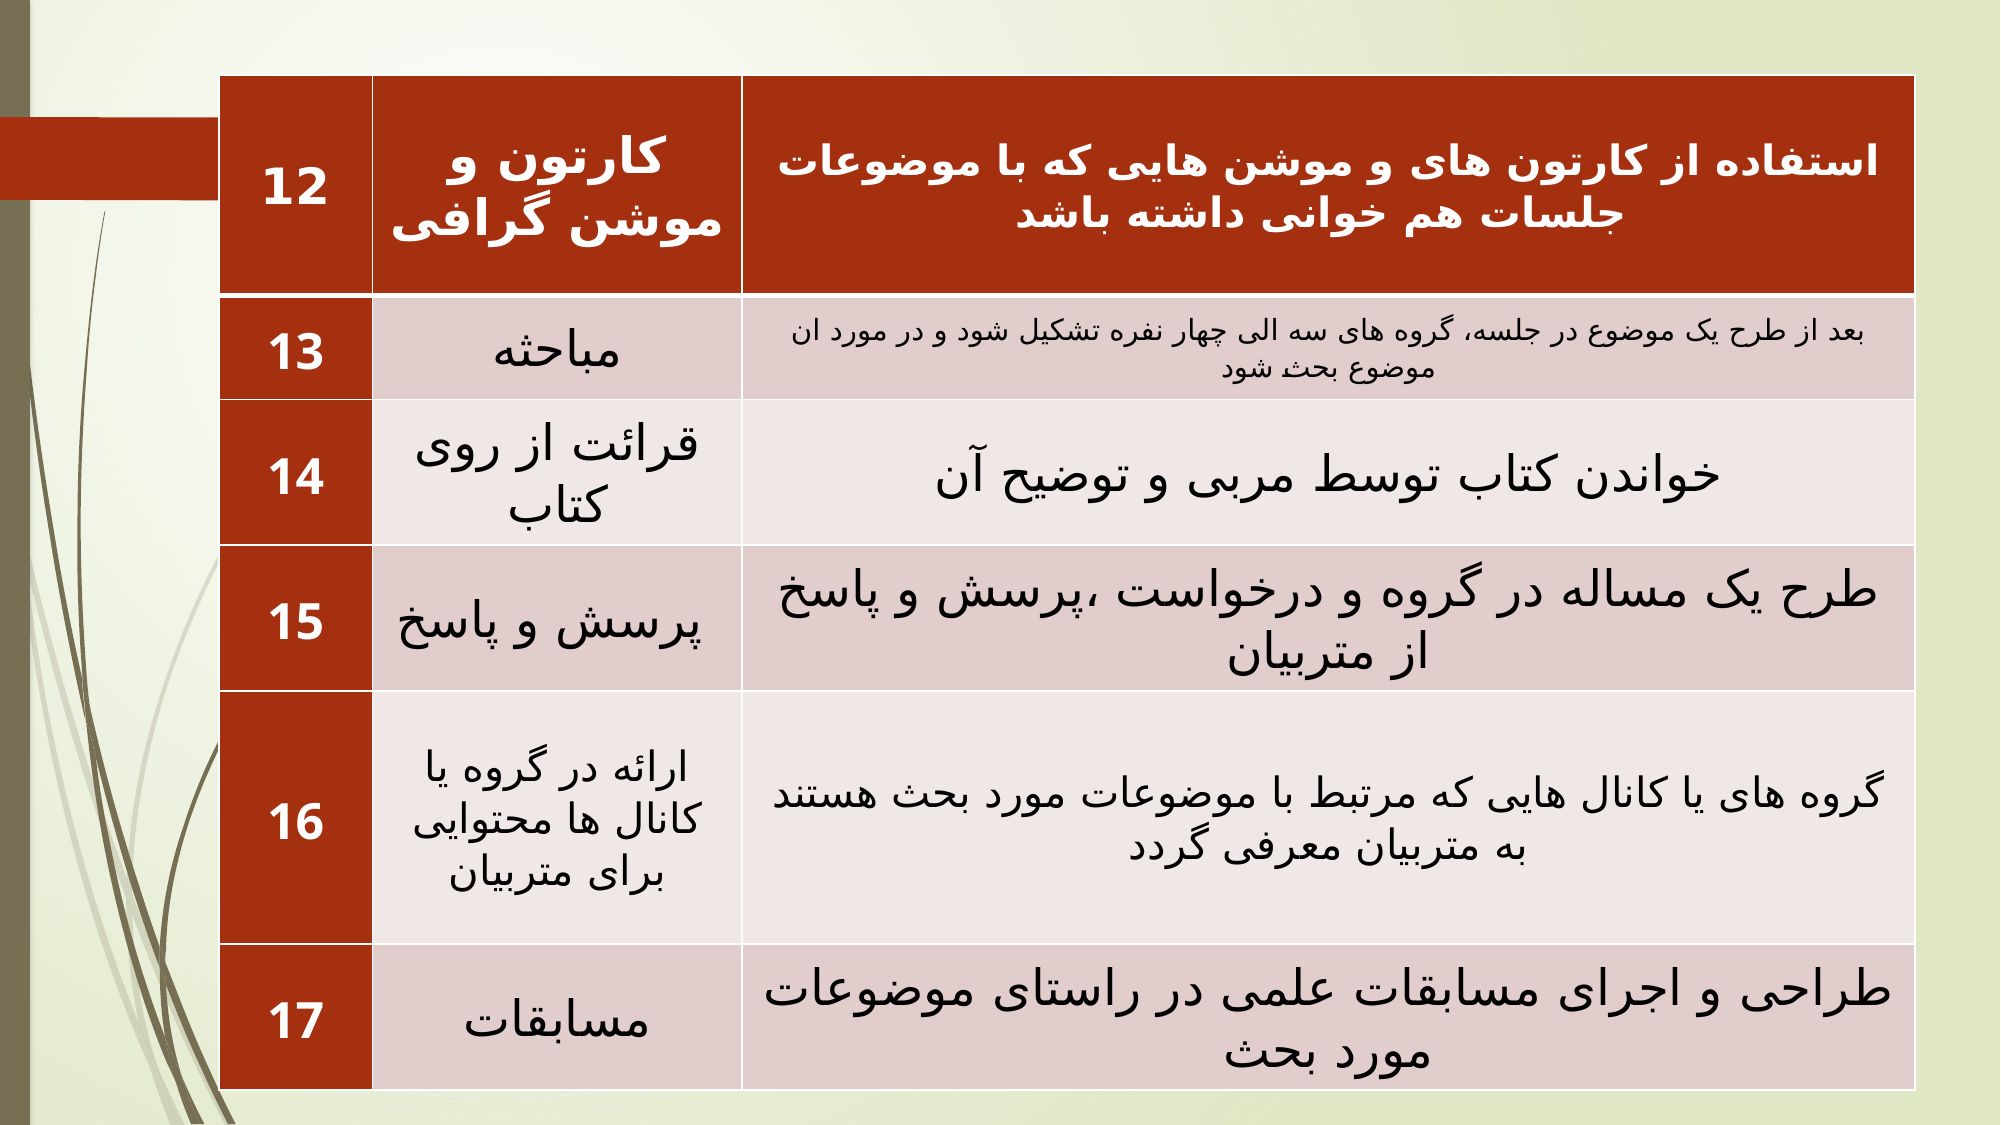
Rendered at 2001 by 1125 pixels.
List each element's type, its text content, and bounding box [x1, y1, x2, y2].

table_cell 15 [220, 546, 372, 690]
table_cell مباحثه [373, 298, 741, 399]
table_cell 14 [220, 400, 372, 544]
table_cell بعد از طرح یک موضوع در جلسه، گروه های سه الی چهار نفره تشکیل شود و در مورد ان موضوع بحث شود [743, 298, 1914, 399]
table_header کارتون و موشن گرافی [373, 76, 741, 293]
table_cell مسابقات [373, 945, 741, 1089]
table_cell 13 [220, 298, 372, 399]
table_cell پرسش و پاسخ [373, 546, 741, 690]
table_cell طرح یک مساله در گروه و درخواست ،پرسش و پاسخ از متربیان [743, 546, 1914, 690]
table_cell خواندن کتاب توسط مربی و توضیح آن [743, 400, 1914, 544]
table_cell 16 [220, 692, 372, 943]
table_cell 17 [220, 945, 372, 1089]
table_cell ارائه در گروه یا کانال ها محتوایی برای متربیان [373, 692, 741, 943]
table_cell گروه های یا کانال هایی که مرتبط با موضوعات مورد بحث هستند به متربیان معرفی گردد [743, 692, 1914, 943]
table_cell طراحی و اجرای مسابقات علمی در راستای موضوعات مورد بحث [743, 945, 1914, 1089]
table_cell قرائت از روی کتاب [373, 400, 741, 544]
table_header 12 [220, 76, 372, 293]
table_header استفاده از کارتون های و موشن هایی که با موضوعات جلسات هم خوانی داشته باشد [743, 76, 1914, 293]
